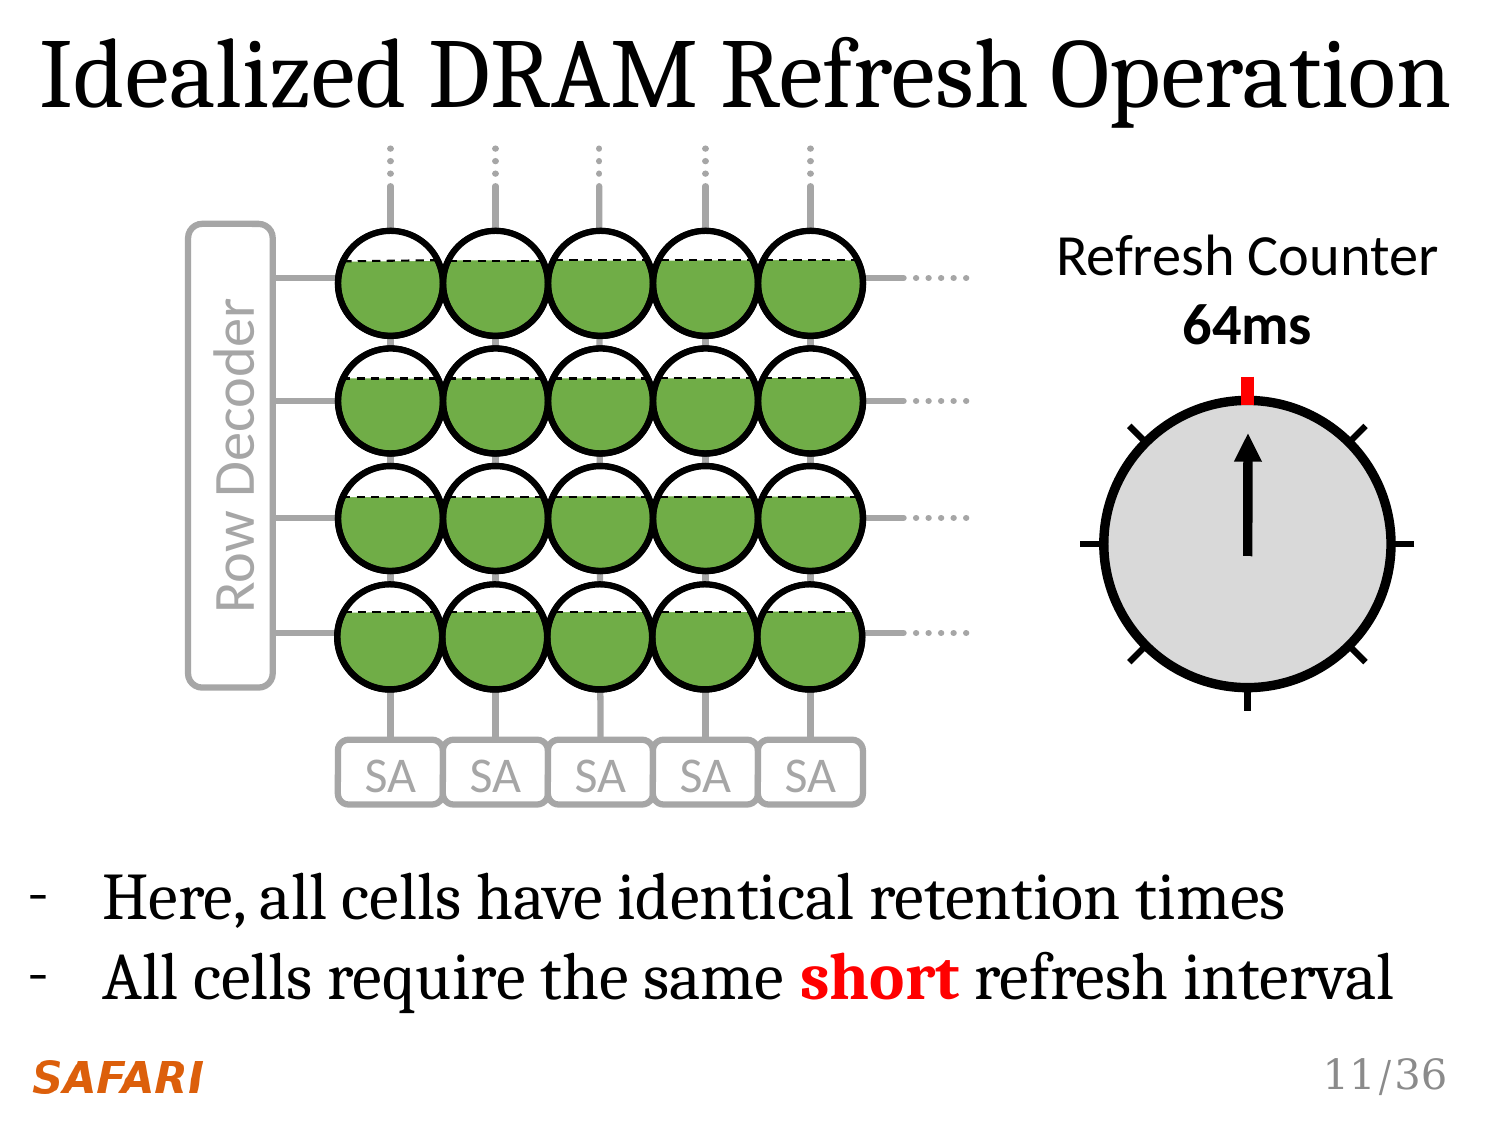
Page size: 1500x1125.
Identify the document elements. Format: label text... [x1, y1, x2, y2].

picture [31, 1051, 209, 1104]
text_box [338, 466, 342, 572]
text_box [858, 348, 864, 454]
text_box Refresh Counter 64ms [1037, 209, 1457, 364]
text_box Idealized DRAM Refresh Operation [24, 10, 1475, 136]
text_box Here, all cells have identical retention times All cells require the same short refresh interval [12, 845, 1475, 1020]
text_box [338, 348, 342, 454]
text_box 11/36 [1299, 1042, 1463, 1103]
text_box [1104, 406, 1391, 691]
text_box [338, 230, 864, 336]
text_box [1080, 376, 1415, 712]
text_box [342, 259, 858, 613]
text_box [337, 584, 863, 690]
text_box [188, 144, 974, 805]
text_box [858, 466, 864, 572]
